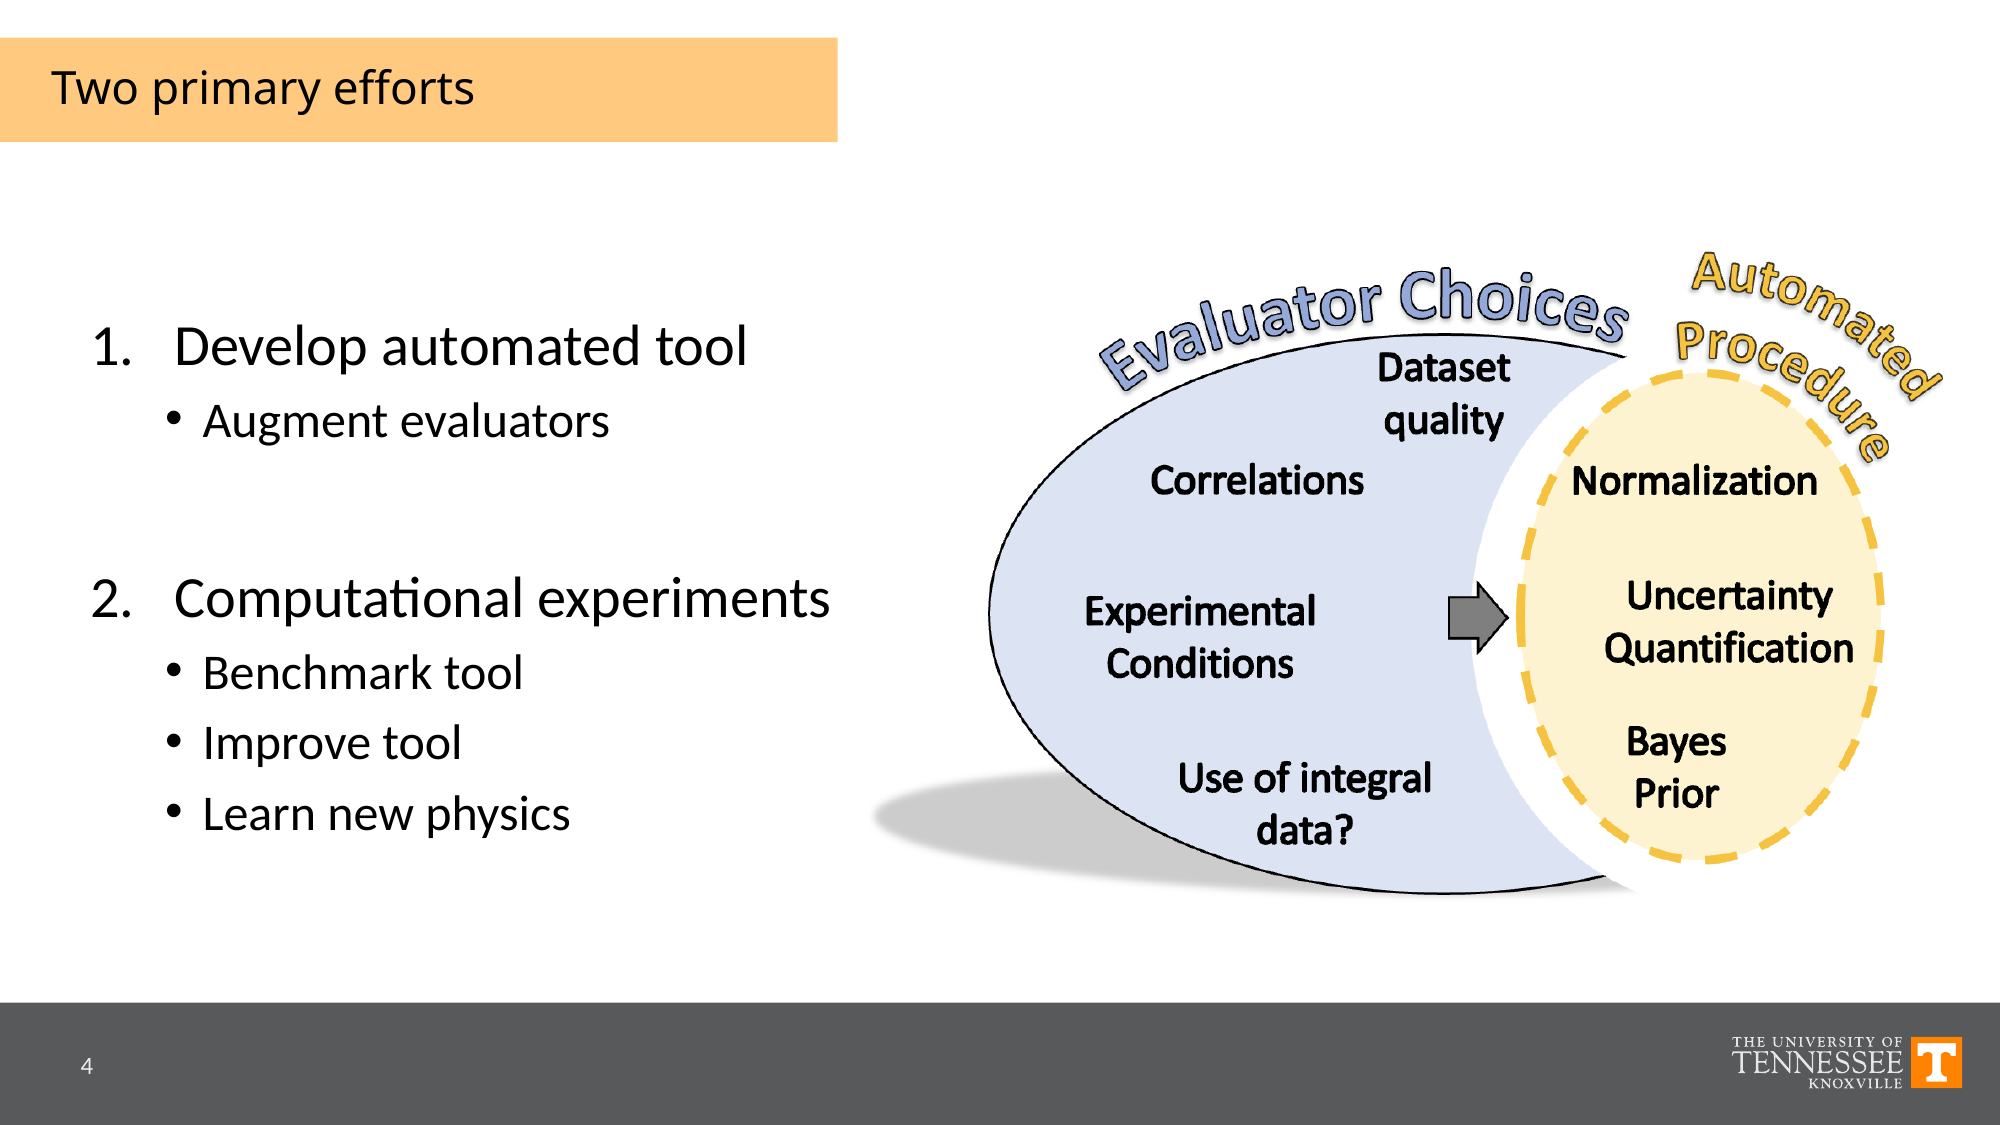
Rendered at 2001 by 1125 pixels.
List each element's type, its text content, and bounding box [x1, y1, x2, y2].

title Two primary efforts [0, 37, 838, 143]
slide_number 4 [37, 1042, 109, 1088]
picture [843, 222, 1964, 903]
list Develop automated tool Augment evaluators Computational experiments Benchmark tool Improve tool Learn new physics [75, 299, 913, 966]
